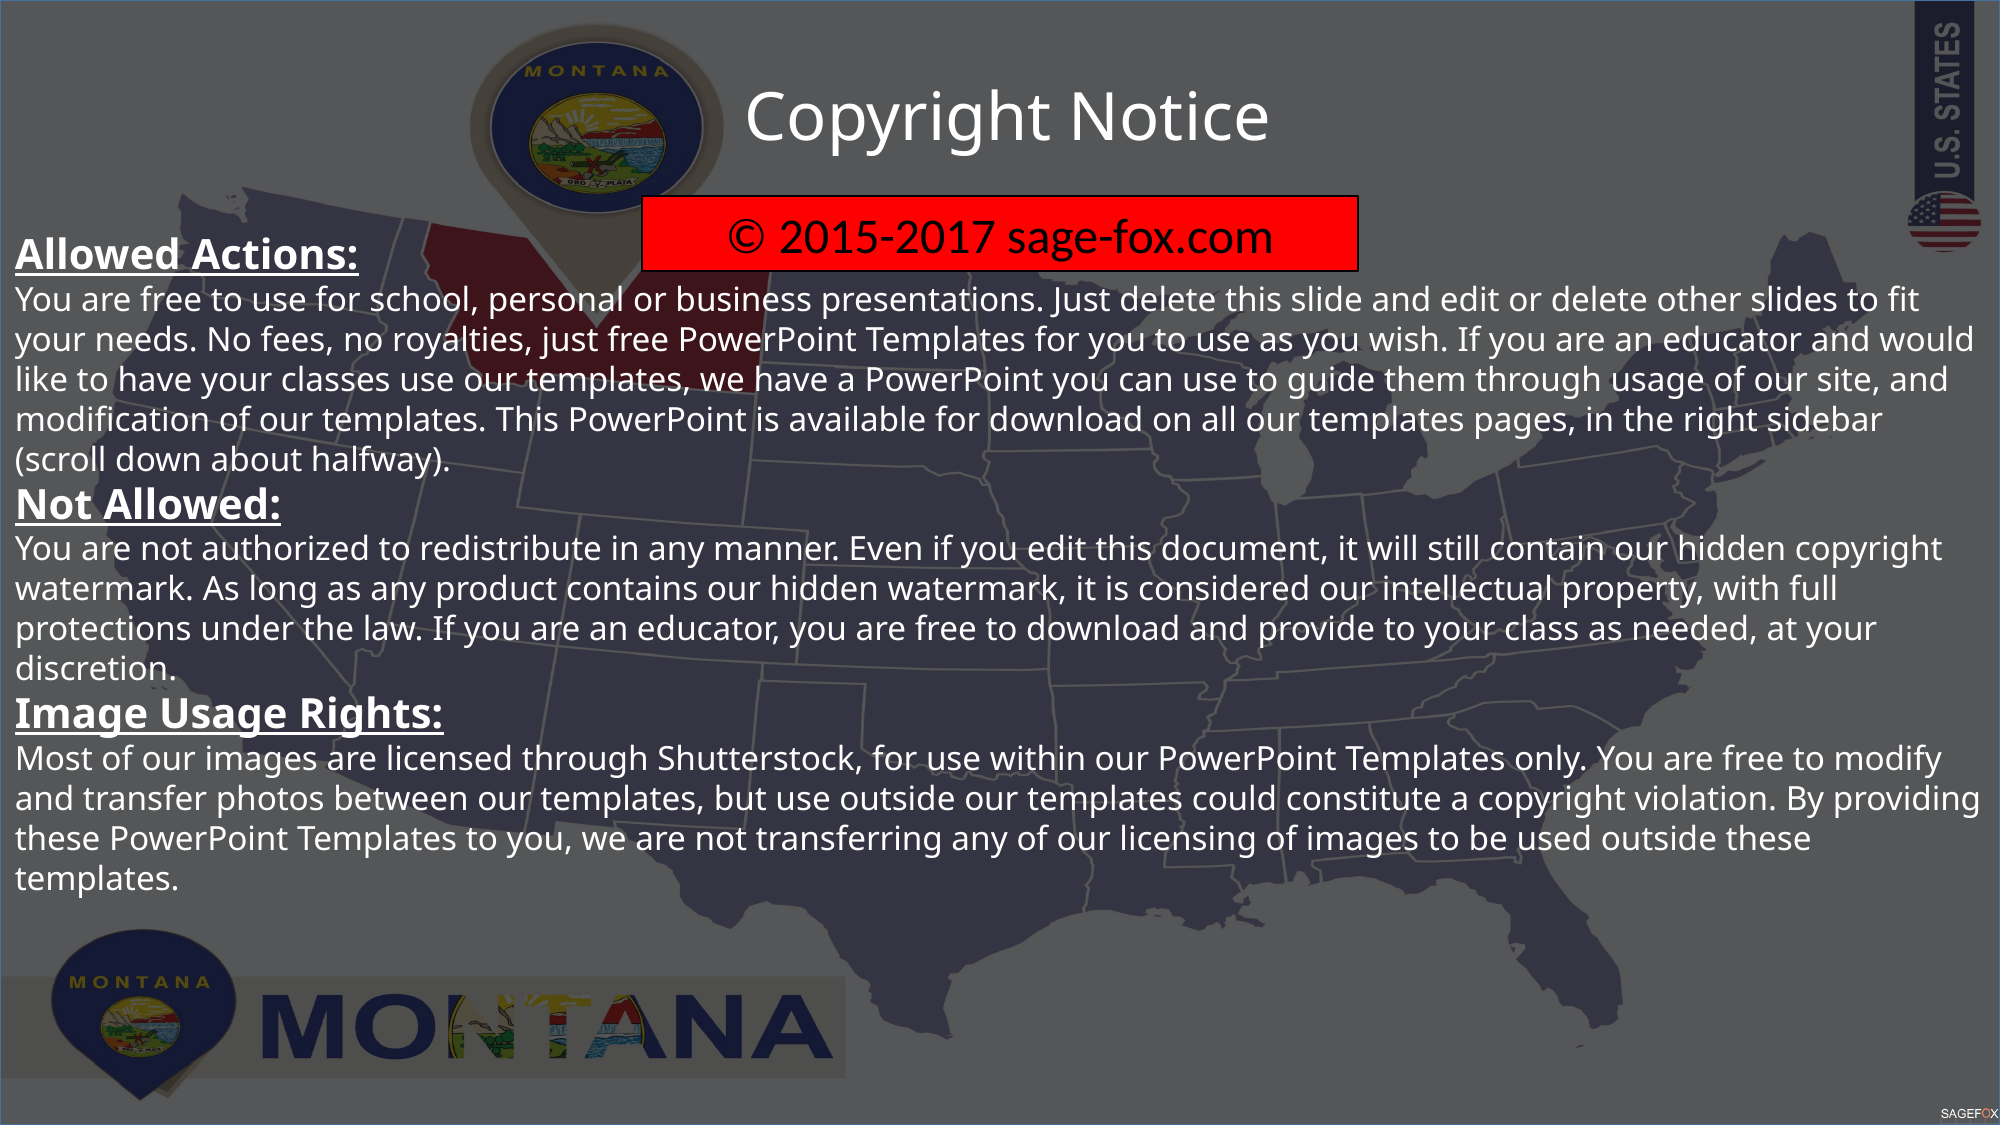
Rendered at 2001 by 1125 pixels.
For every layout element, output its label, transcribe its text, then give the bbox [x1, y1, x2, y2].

title Copyright Notice [493, 60, 1524, 178]
text_box Allowed Actions: You are free to use for school, personal or business presentations. Just delete this slide and edit or delete other slides to fit your needs. No fees, no royalties, just free PowerPoint Templates for you to use as you wish. If you are an educator and would like to have your classes use our templates, we have a PowerPoint you can use to guide them through usage of our site, and modification of our templates. This PowerPoint is available for download on all our templates pages, in the right sidebar (scroll down about halfway). Not Allowed: You are not authorized to redistribute in any manner. Even if you edit this document, it will still contain our hidden copyright watermark. As long as any product contains our hidden watermark, it is considered our intellectual property, with full protections under the law. If you are an educator, you are free to download and provide to your class as needed, at your discretion. Image Usage Rights: Most of our images are licensed through Shutterstock, for use within our PowerPoint Templates only. You are free to modify and transfer photos between our templates, but use outside our templates could constitute a copyright violation. By providing these PowerPoint Templates to you, we are not transferring any of our licensing of images to be used outside these templates. [0, 0, 2000, 1125]
text_box © 2015-2017 sage-fox.com [641, 196, 1358, 272]
